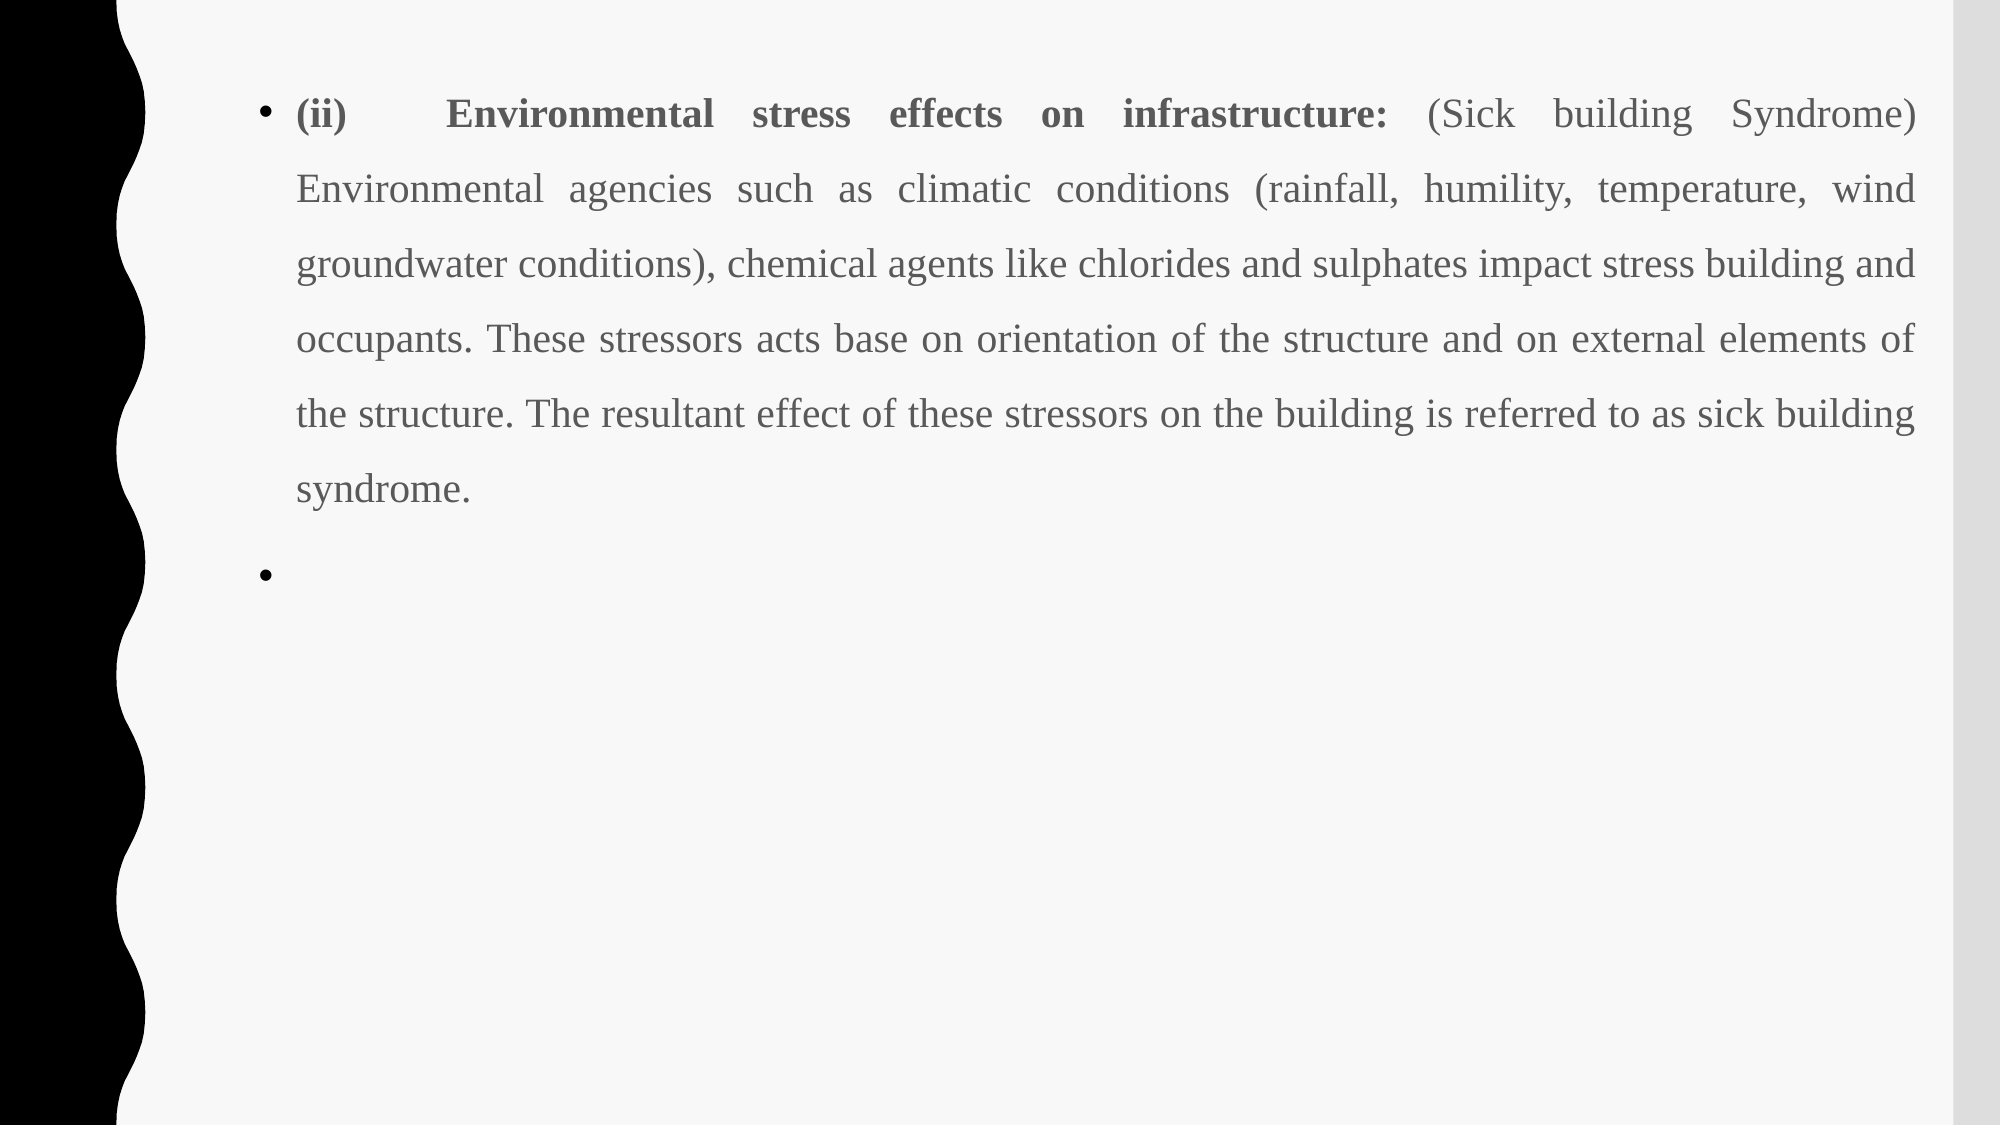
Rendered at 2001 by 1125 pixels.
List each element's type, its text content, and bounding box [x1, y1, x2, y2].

list (ii) Environmental stress effects on infrastructure: (Sick building Syndrome) Environmental agencies such as climatic conditions (rainfall, humility, temperature, wind groundwater conditions), chemical agents like chlorides and sulphates impact stress building and occupants. These stressors acts base on orientation of the structure and on external elements of the structure. The resultant effect of these stressors on the building is referred to as sick building syndrome. [243, 53, 1933, 1046]
